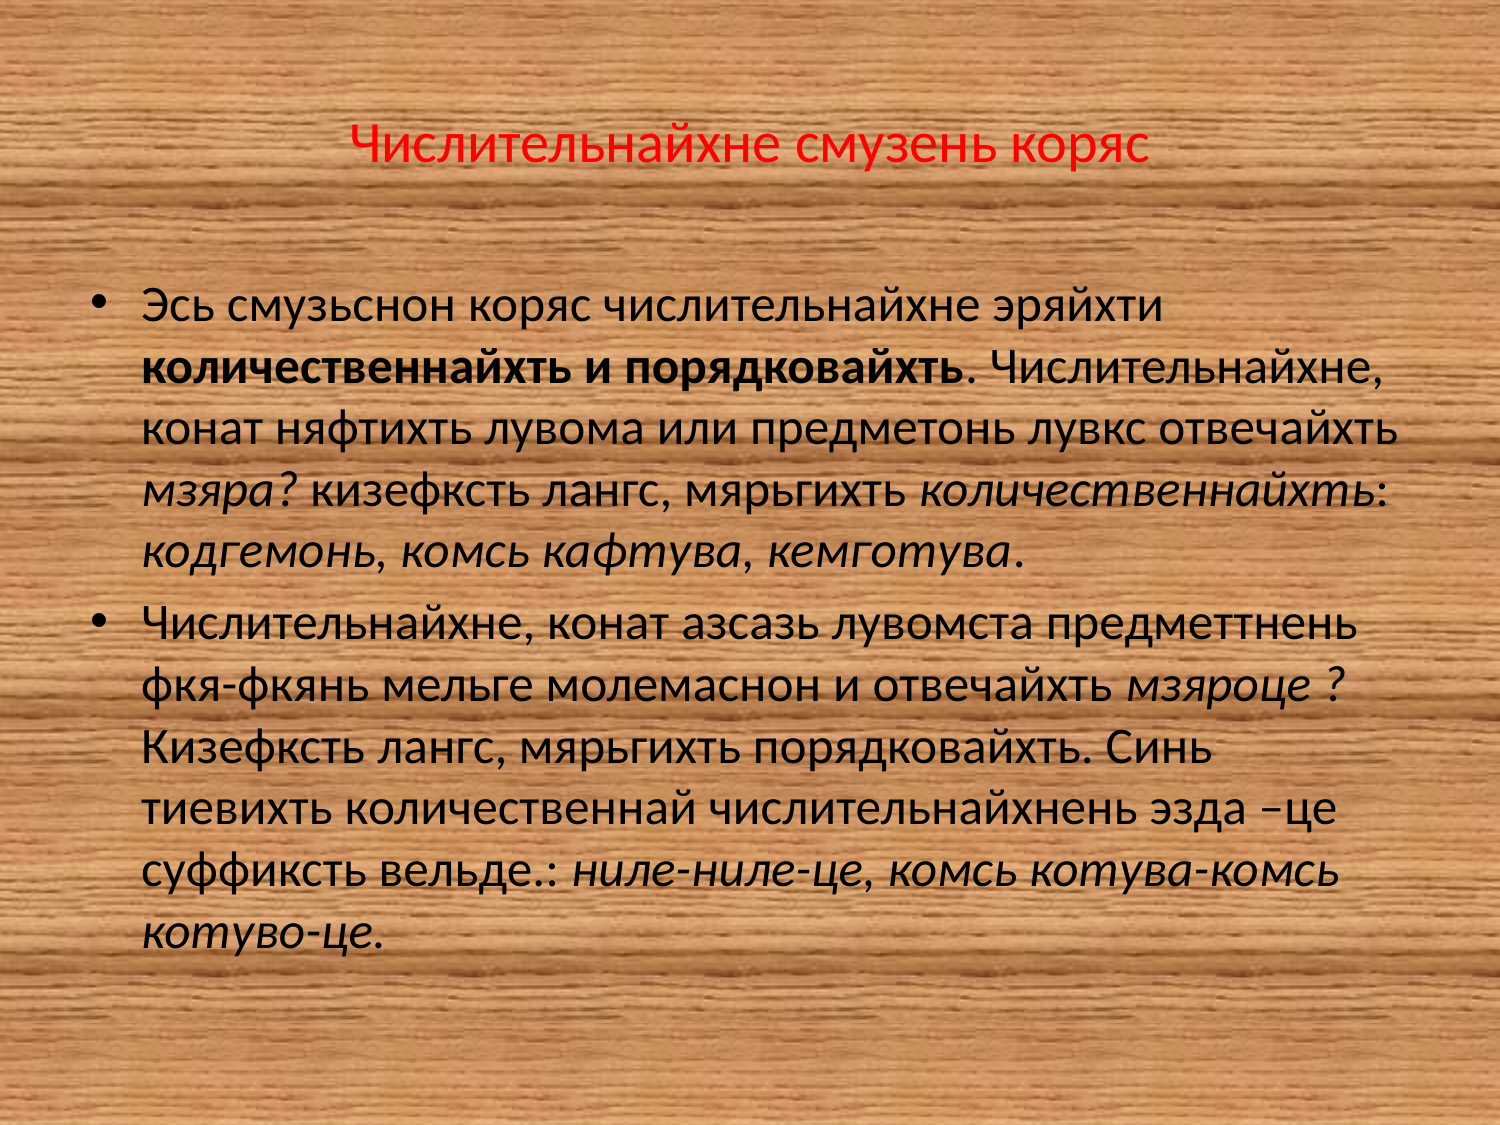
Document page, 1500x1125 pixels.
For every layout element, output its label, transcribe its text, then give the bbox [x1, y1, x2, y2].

title Числительнайхне смузень коряс [75, 45, 1425, 233]
picture [0, 0, 1500, 1125]
list Эсь смузьснон коряс числительнайхне эряйхти количественнайхть и порядковайхть. Числительнайхне, конат няфтихть лувома или предметонь лувкс отвечайхть мзяра? кизефксть лангс, мярьгихть количественнайхть: кодгемонь, комсь кафтува, кемготува. Числительнайхне, конат азсазь лувомста предметтнень фкя-фкянь мельге молемаснон и отвечайхть мзяроце ? Кизефксть лангс, мярьгихть порядковайхть. Синь тиевихть количественнай числительнайхнень эзда –це суффиксть вельде.: ниле-ниле-це, комсь котува-комсь котуво-це. [75, 262, 1425, 1005]
